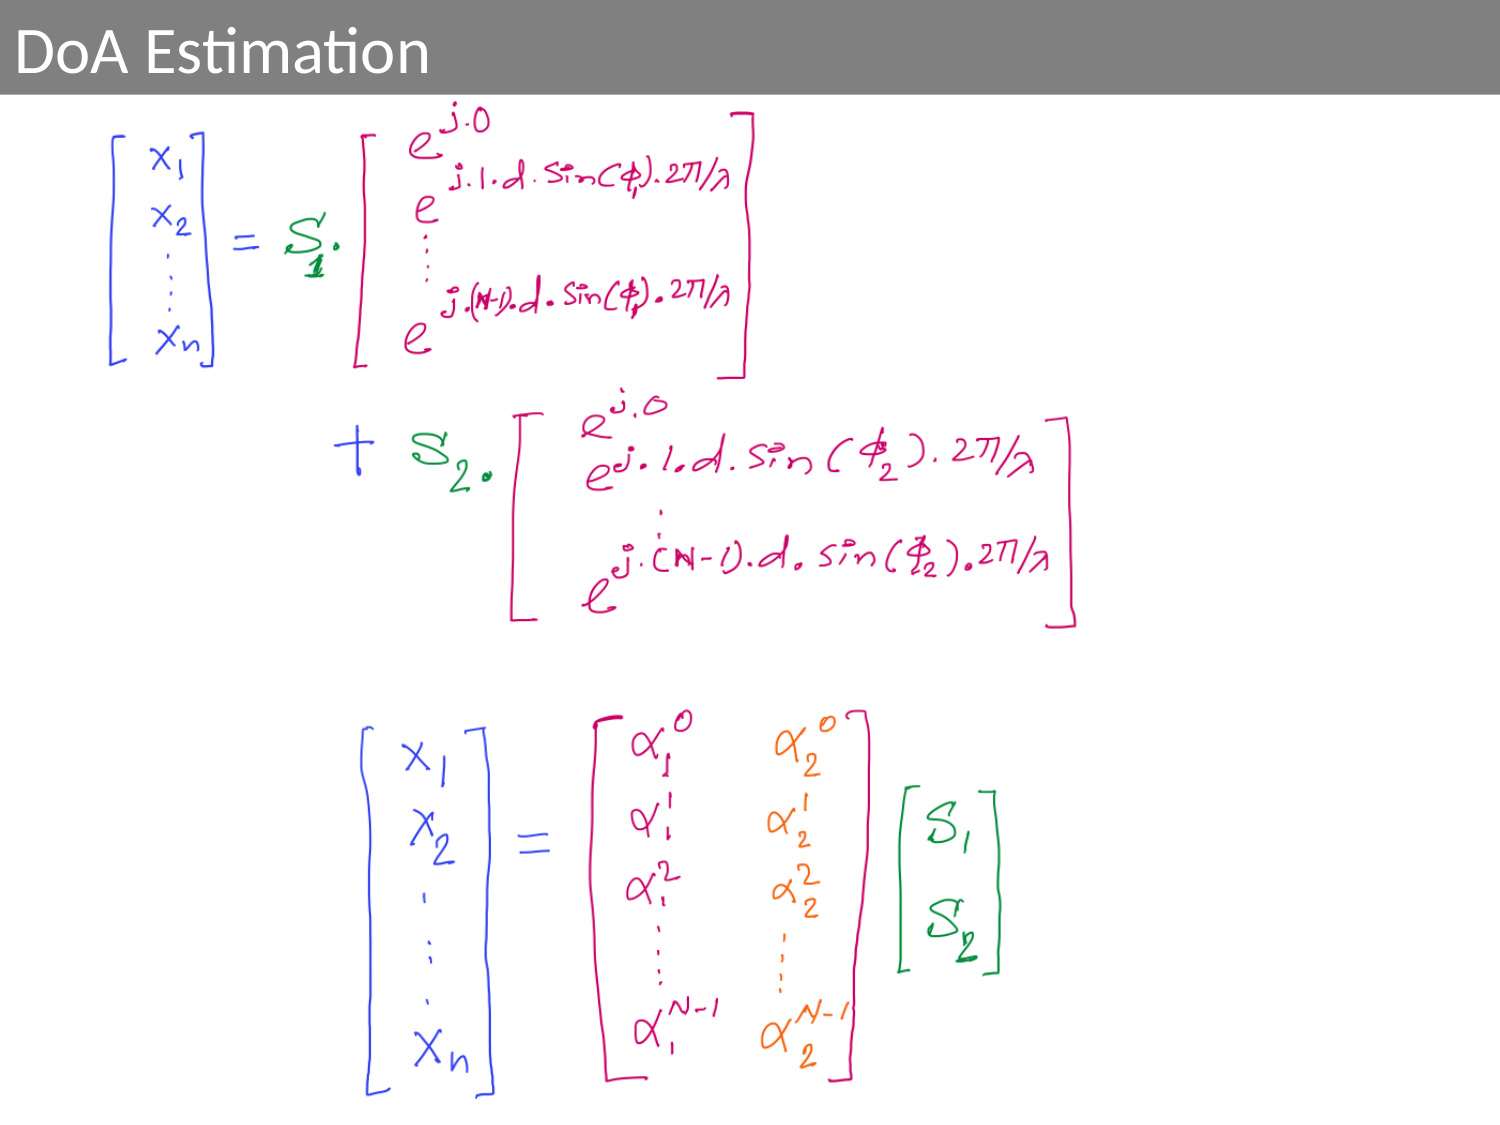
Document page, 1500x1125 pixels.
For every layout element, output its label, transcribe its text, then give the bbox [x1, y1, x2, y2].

text_box DoA Estimation [0, 0, 1500, 95]
picture [102, 95, 1081, 633]
picture [354, 704, 1006, 1105]
